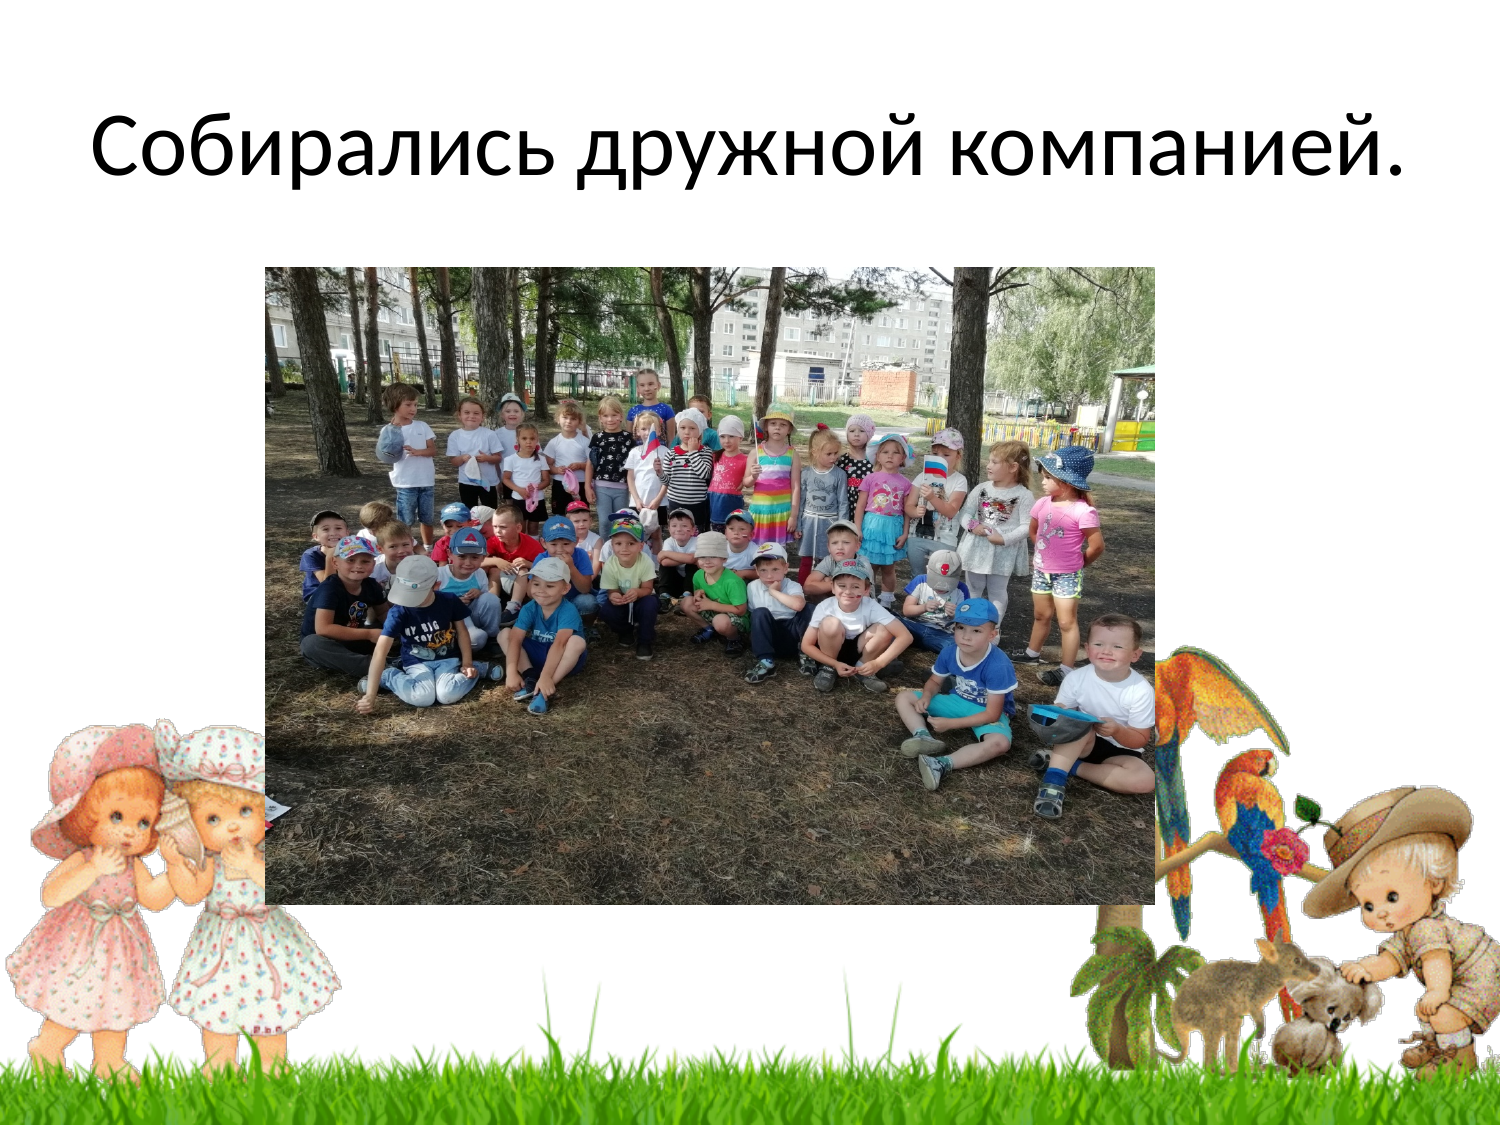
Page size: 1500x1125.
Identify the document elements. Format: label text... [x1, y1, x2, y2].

picture [0, 266, 1500, 1125]
title Собирались дружной компанией. [75, 45, 1425, 233]
